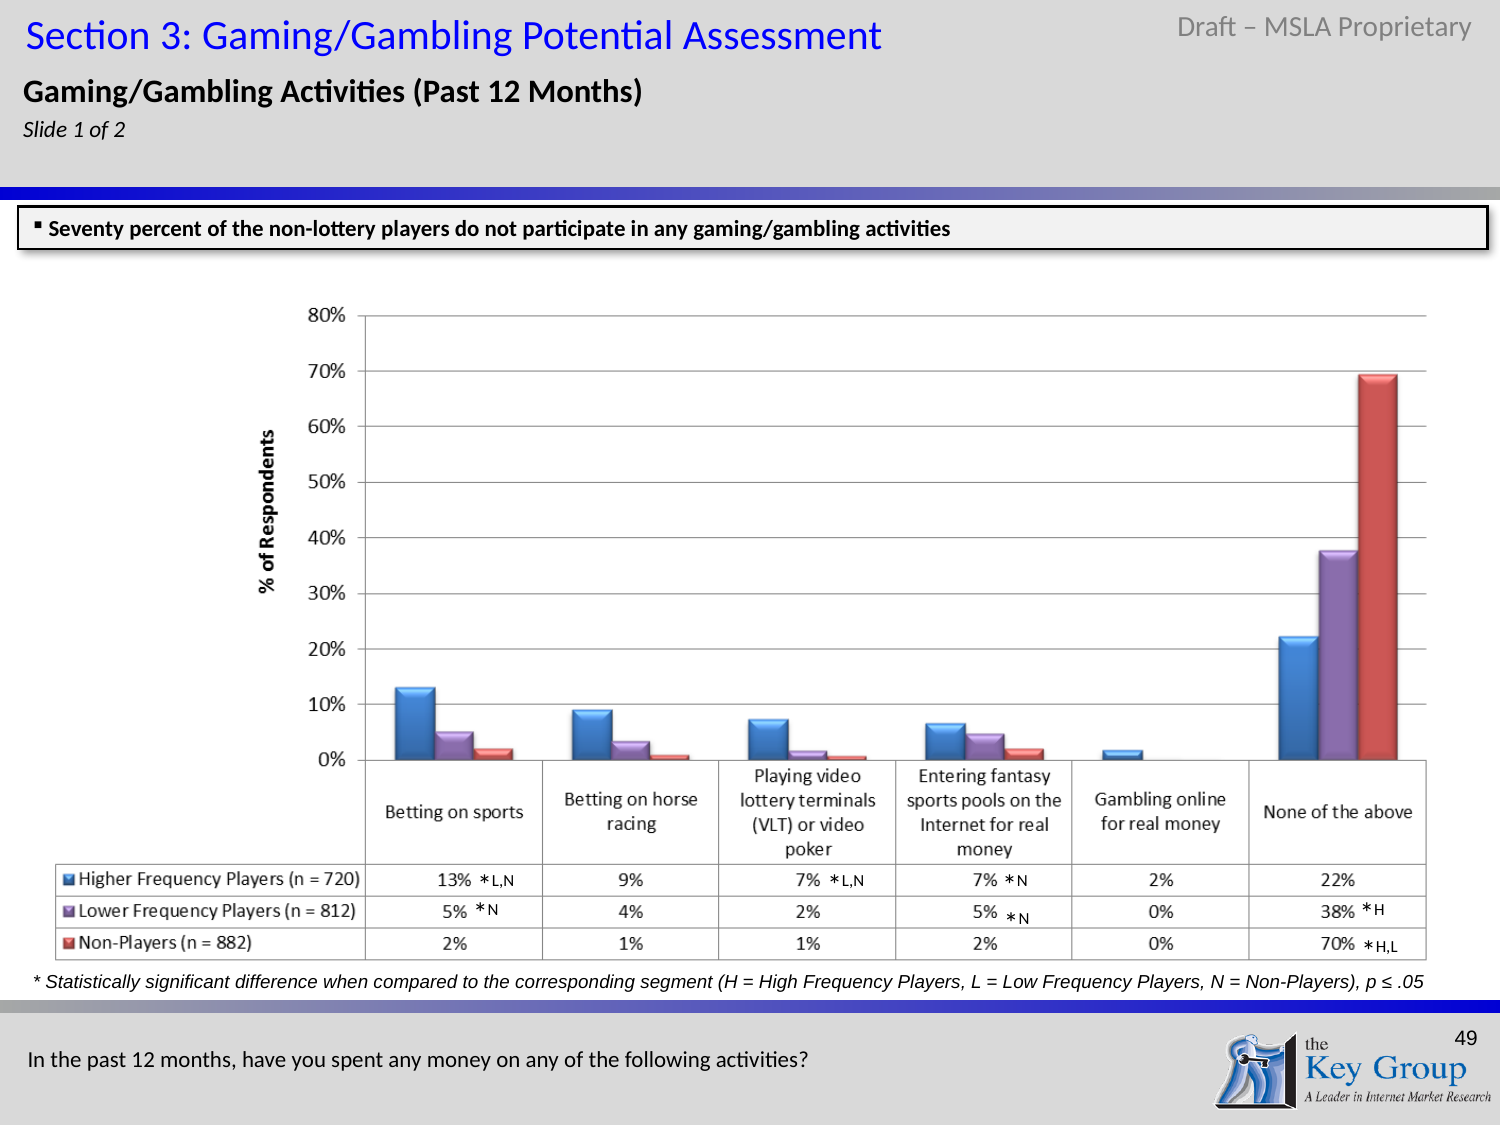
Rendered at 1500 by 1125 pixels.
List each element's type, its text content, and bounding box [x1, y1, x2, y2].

list Gaming/Gambling Activities (Past 12 Months) Slide 1 of 2 [8, 62, 1500, 150]
list Section 3: Gaming/Gambling Potential Assessment [10, 0, 1500, 62]
list In the past 12 months, have you spent any money on any of the following activities? [12, 1037, 1188, 1086]
text_box Seventy percent of the non-lottery players do not participate in any gaming/gambling activities [18, 206, 1488, 249]
picture [18, 291, 1451, 972]
text_box Draft – MSLA Proprietary [1162, 0, 1500, 50]
picture [1212, 1017, 1500, 1111]
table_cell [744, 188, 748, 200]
text_box * Statistically significant difference when compared to the corresponding segment (H = High Frequency Players, L = Low Frequency Players, N = Non-Players), p ≤ .05 [0, 962, 1438, 1023]
table_cell 47% [920, 188, 925, 200]
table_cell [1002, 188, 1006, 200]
